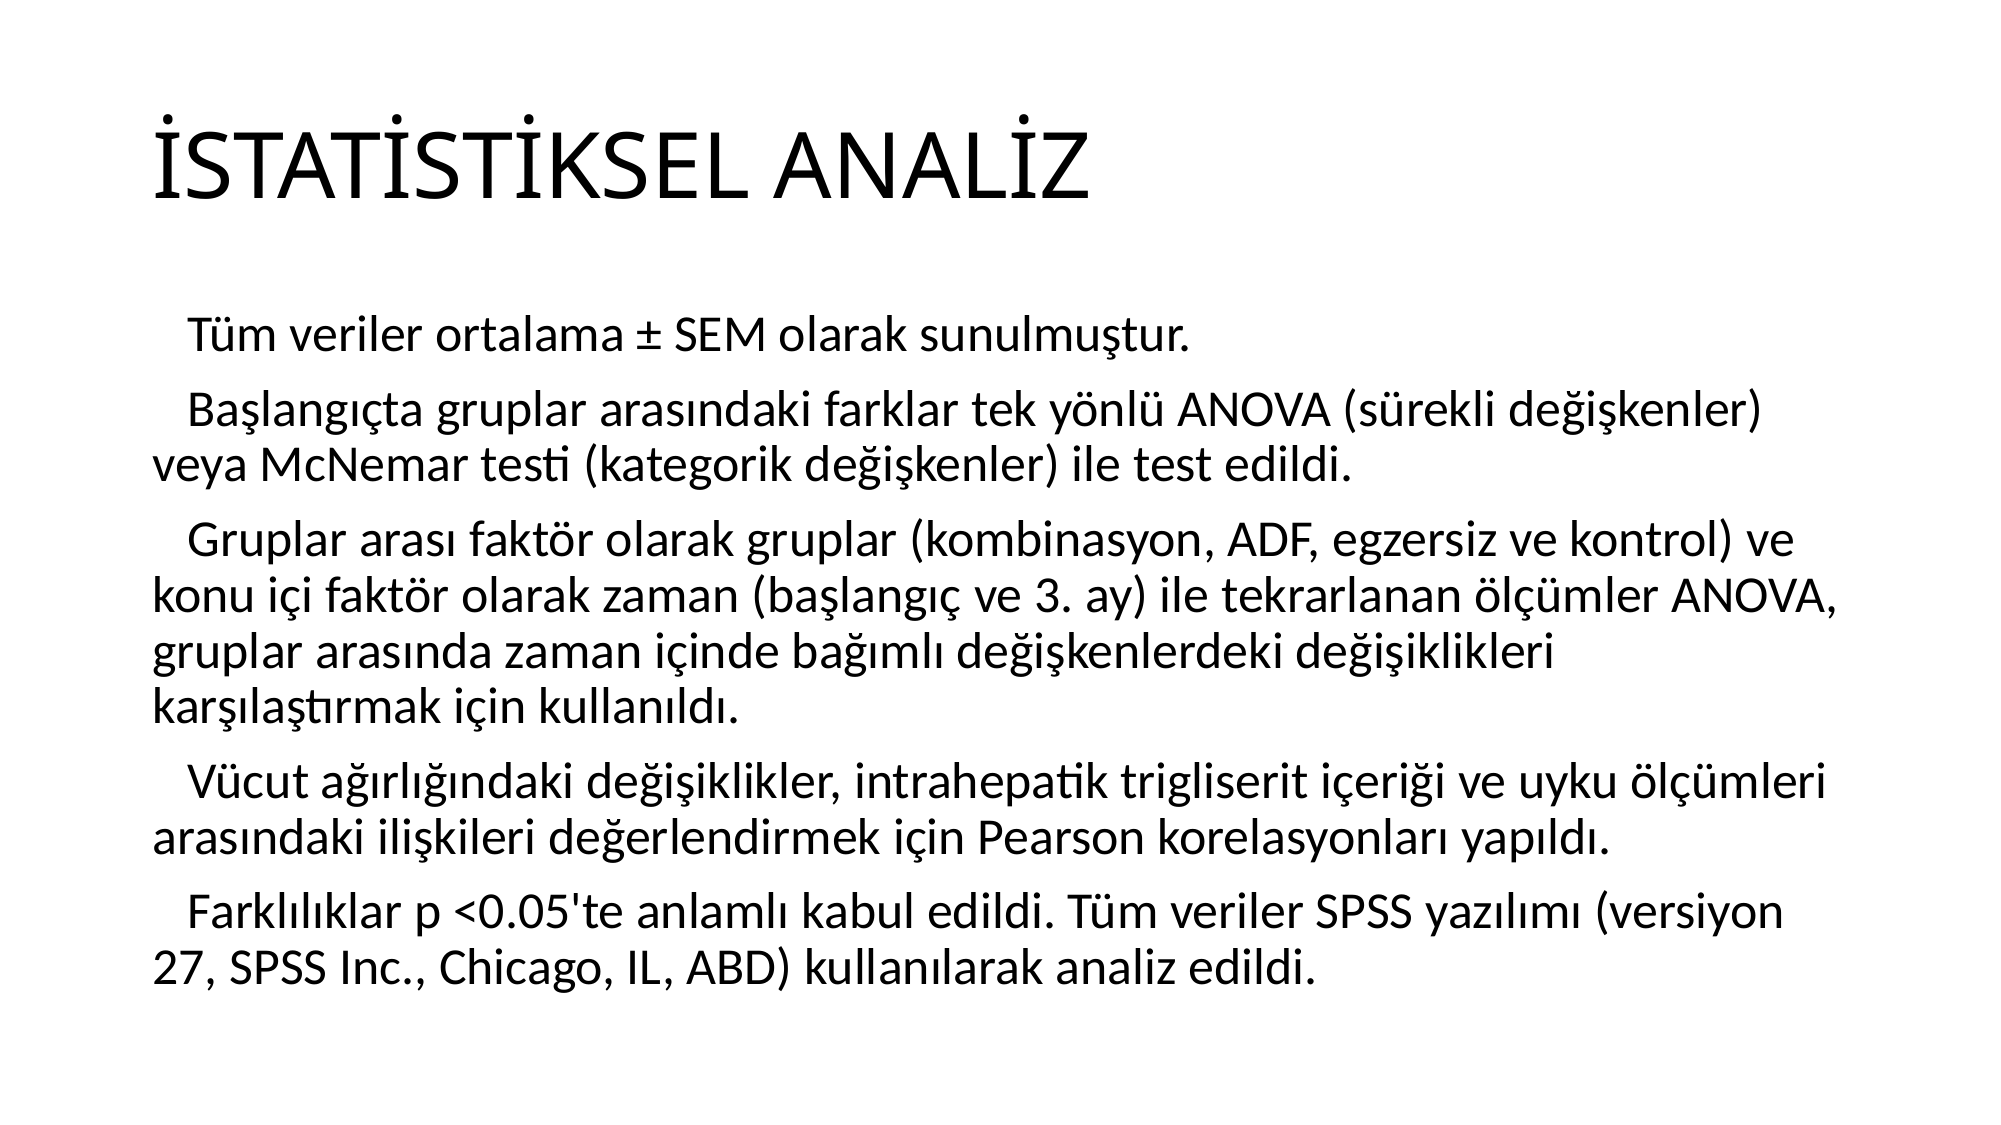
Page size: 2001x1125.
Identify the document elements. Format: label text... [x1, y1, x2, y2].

list Tüm veriler ortalama ± SEM olarak sunulmuştur. Başlangıçta gruplar arasındaki farklar tek yönlü ANOVA (sürekli değişkenler) veya McNemar testi (kategorik değişkenler) ile test edildi. Gruplar arası faktör olarak gruplar (kombinasyon, ADF, egzersiz ve kontrol) ve konu içi faktör olarak zaman (başlangıç ​​ve 3. ay) ile tekrarlanan ölçümler ANOVA, gruplar arasında zaman içinde bağımlı değişkenlerdeki değişiklikleri karşılaştırmak için kullanıldı. Vücut ağırlığındaki değişiklikler, intrahepatik trigliserit içeriği ve uyku ölçümleri arasındaki ilişkileri değerlendirmek için Pearson korelasyonları yapıldı. Farklılıklar p <0.05'te anlamlı kabul edildi. Tüm veriler SPSS yazılımı (versiyon 27, SPSS Inc., Chicago, IL, ABD) kullanılarak analiz edildi. [137, 299, 1863, 1014]
title İSTATİSTİKSEL ANALİZ [137, 59, 1863, 278]
